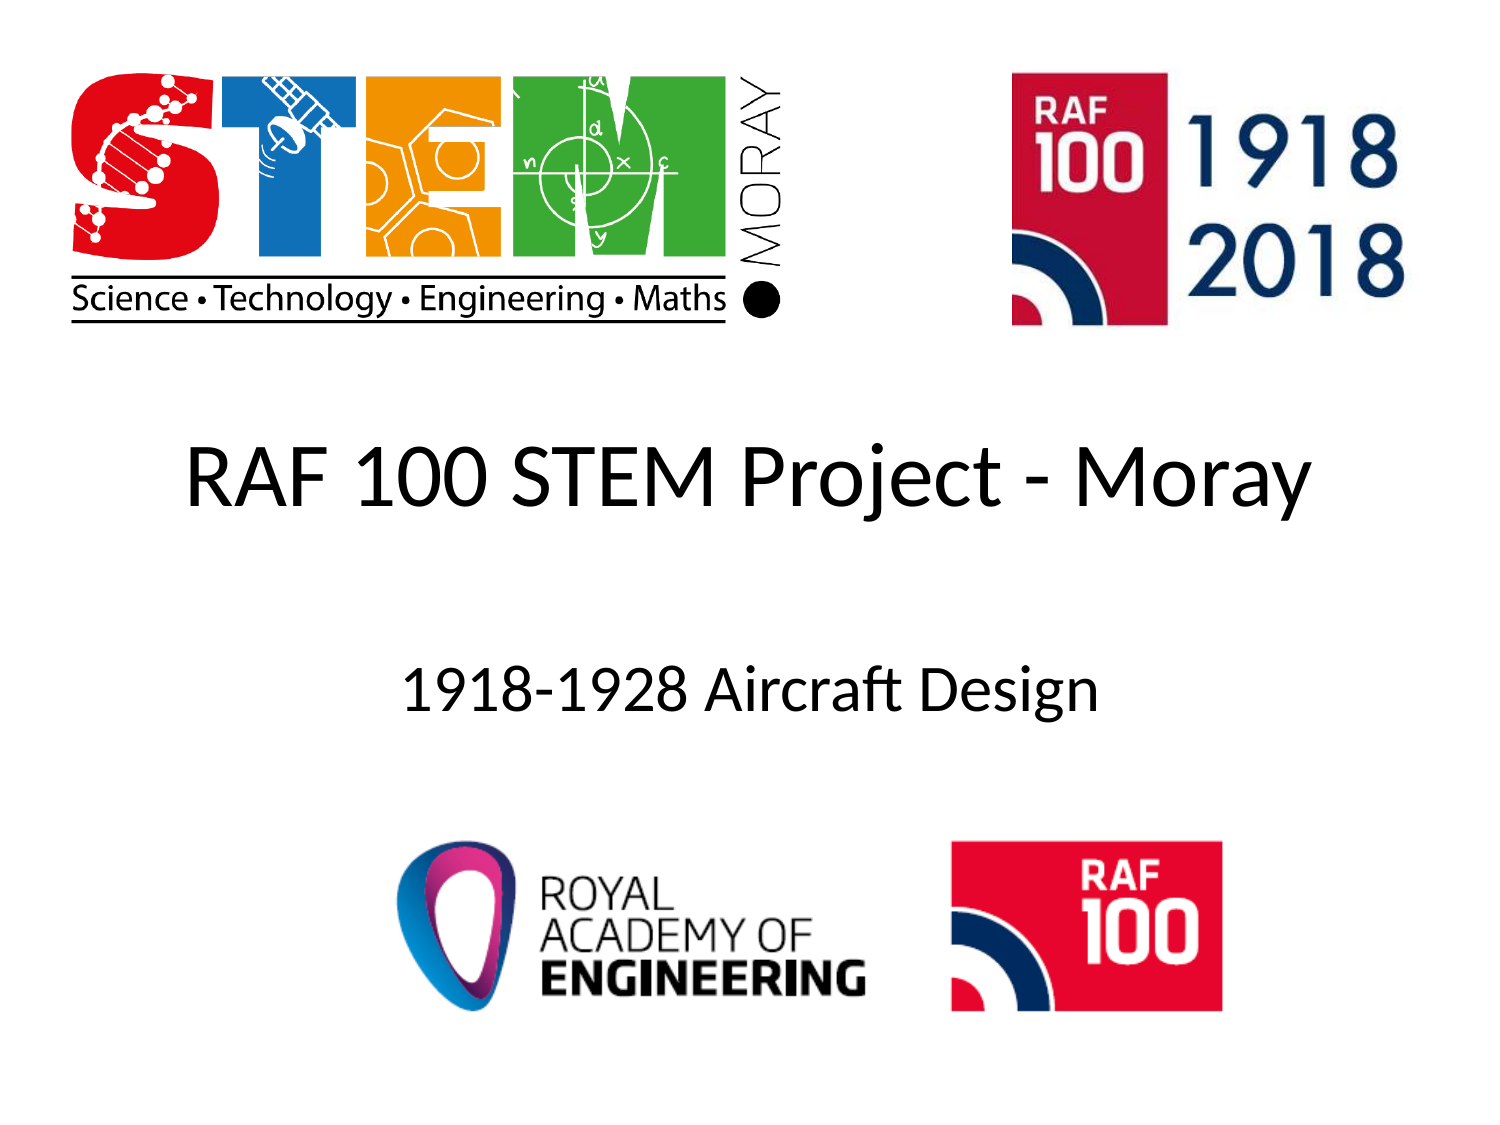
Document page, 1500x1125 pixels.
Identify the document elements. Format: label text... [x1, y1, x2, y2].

picture [1012, 69, 1419, 331]
title RAF 100 STEM Project - Moray [112, 349, 1388, 591]
picture [374, 823, 1250, 1026]
subtitle 1918-1928 Aircraft Design [225, 637, 1275, 925]
picture [36, 42, 813, 358]
